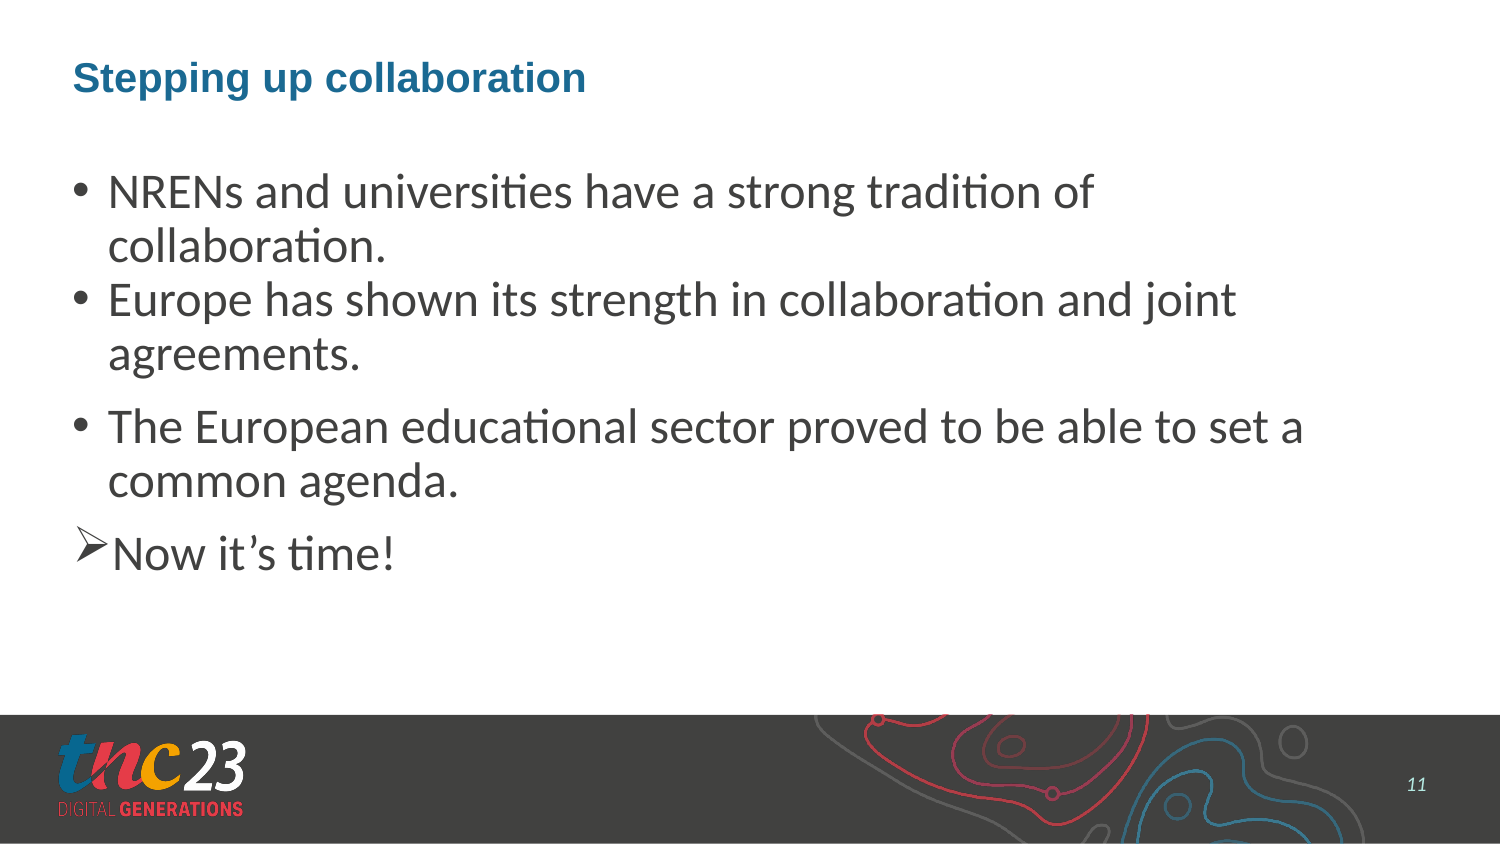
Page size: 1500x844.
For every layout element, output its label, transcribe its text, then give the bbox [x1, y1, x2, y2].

slide_number 11 [1104, 760, 1442, 806]
title Stepping up collaboration [57, 21, 1442, 136]
picture [57, 734, 267, 821]
list NRENs and universities have a strong tradition of collaboration. Europe has shown its strength in collaboration and joint agreements. The European educational sector proved to be able to set a common agenda. Now it’s time! [57, 158, 1328, 648]
